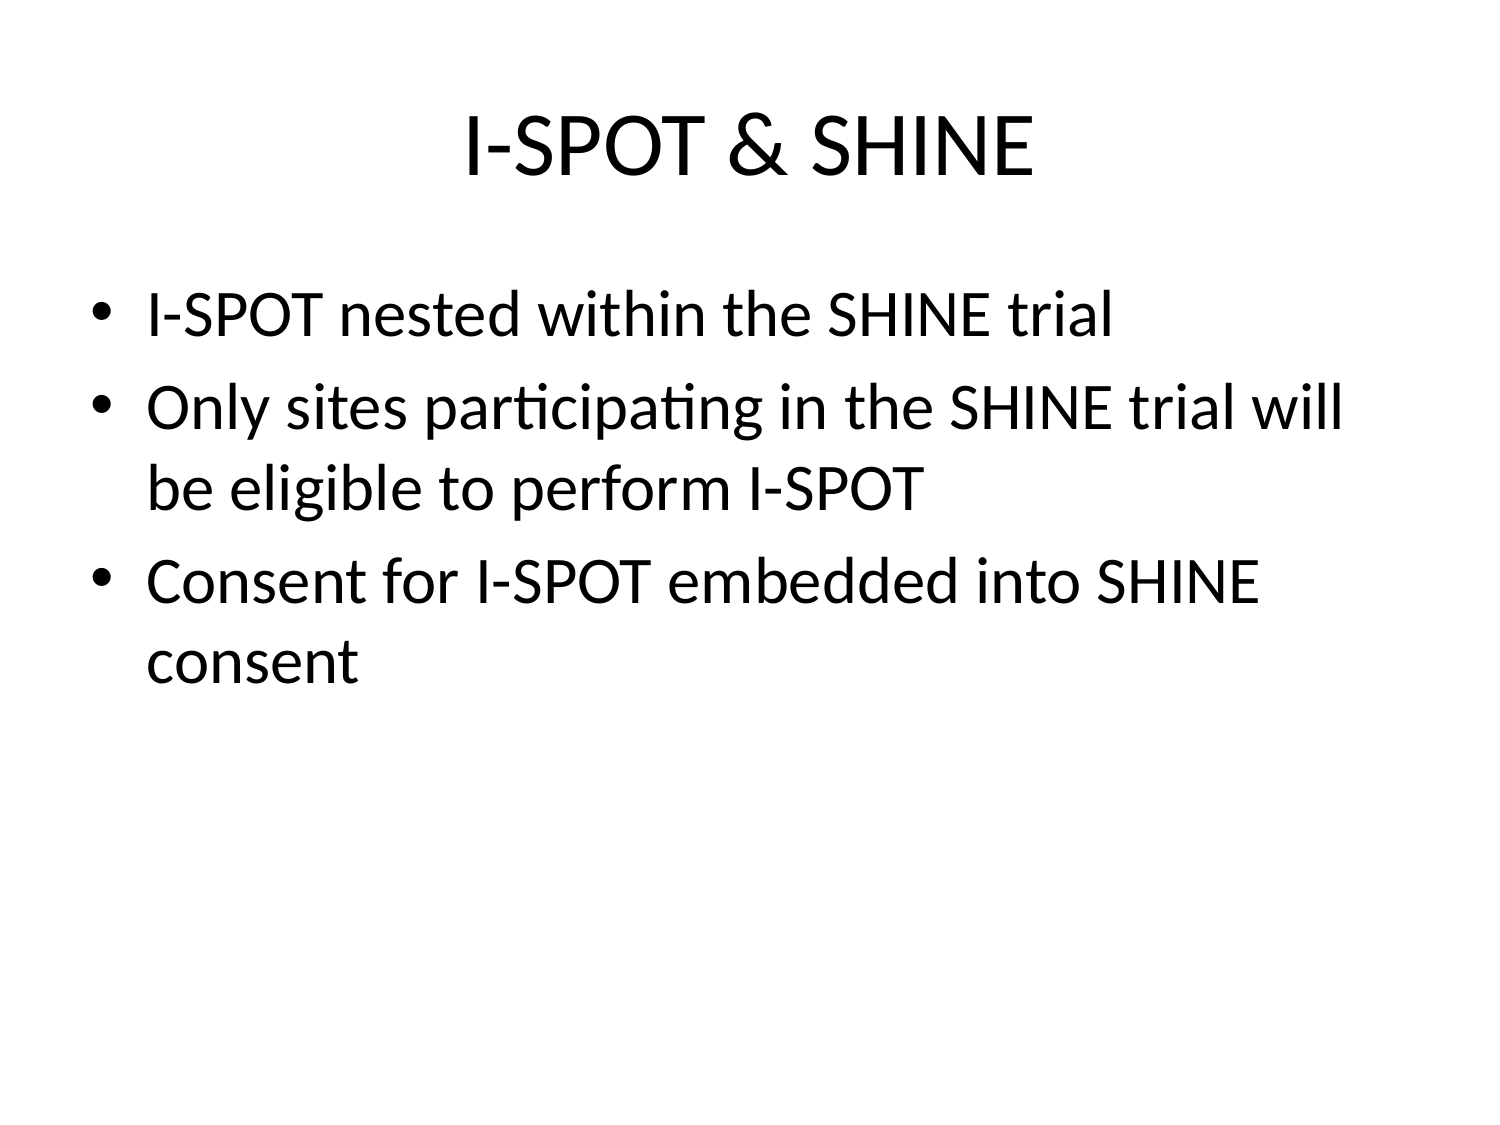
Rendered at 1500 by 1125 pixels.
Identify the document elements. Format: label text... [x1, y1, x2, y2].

title I-SPOT & SHINE [75, 45, 1425, 233]
list I-SPOT nested within the SHINE trial Only sites participating in the SHINE trial will be eligible to perform I-SPOT Consent for I-SPOT embedded into SHINE consent [75, 262, 1425, 1005]
